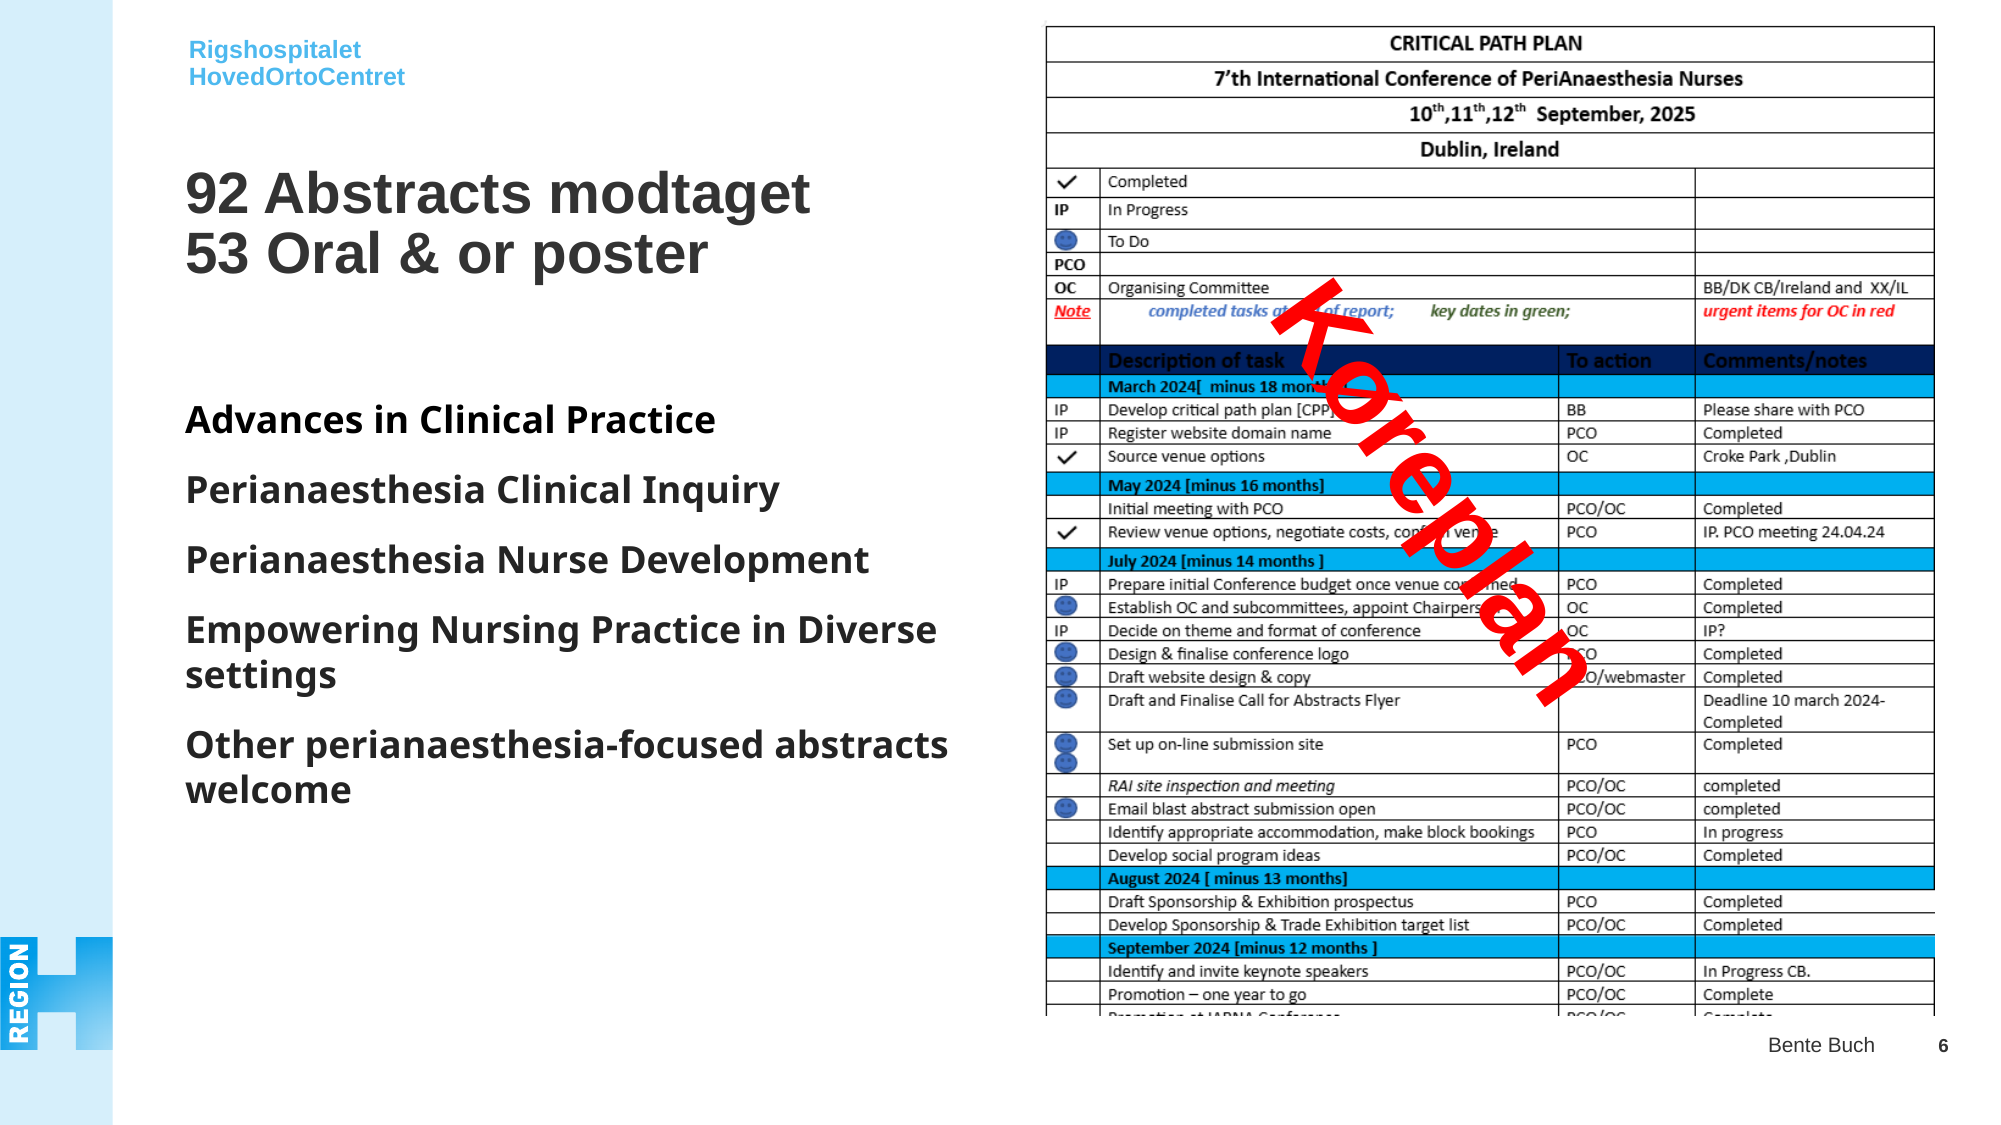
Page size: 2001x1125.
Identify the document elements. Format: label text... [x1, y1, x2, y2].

list Advances in Clinical Practice Perianaesthesia Clinical Inquiry Perianaesthesia Nurse Development Empowering Nursing Practice in Diverse settings Other perianaesthesia-focused abstracts welcome [184, 326, 1006, 935]
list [1040, 20, 1936, 1016]
slide_number 6 [1887, 1033, 2000, 1063]
title 92 Abstracts modtaget 53 Oral & or poster [184, 149, 1035, 286]
